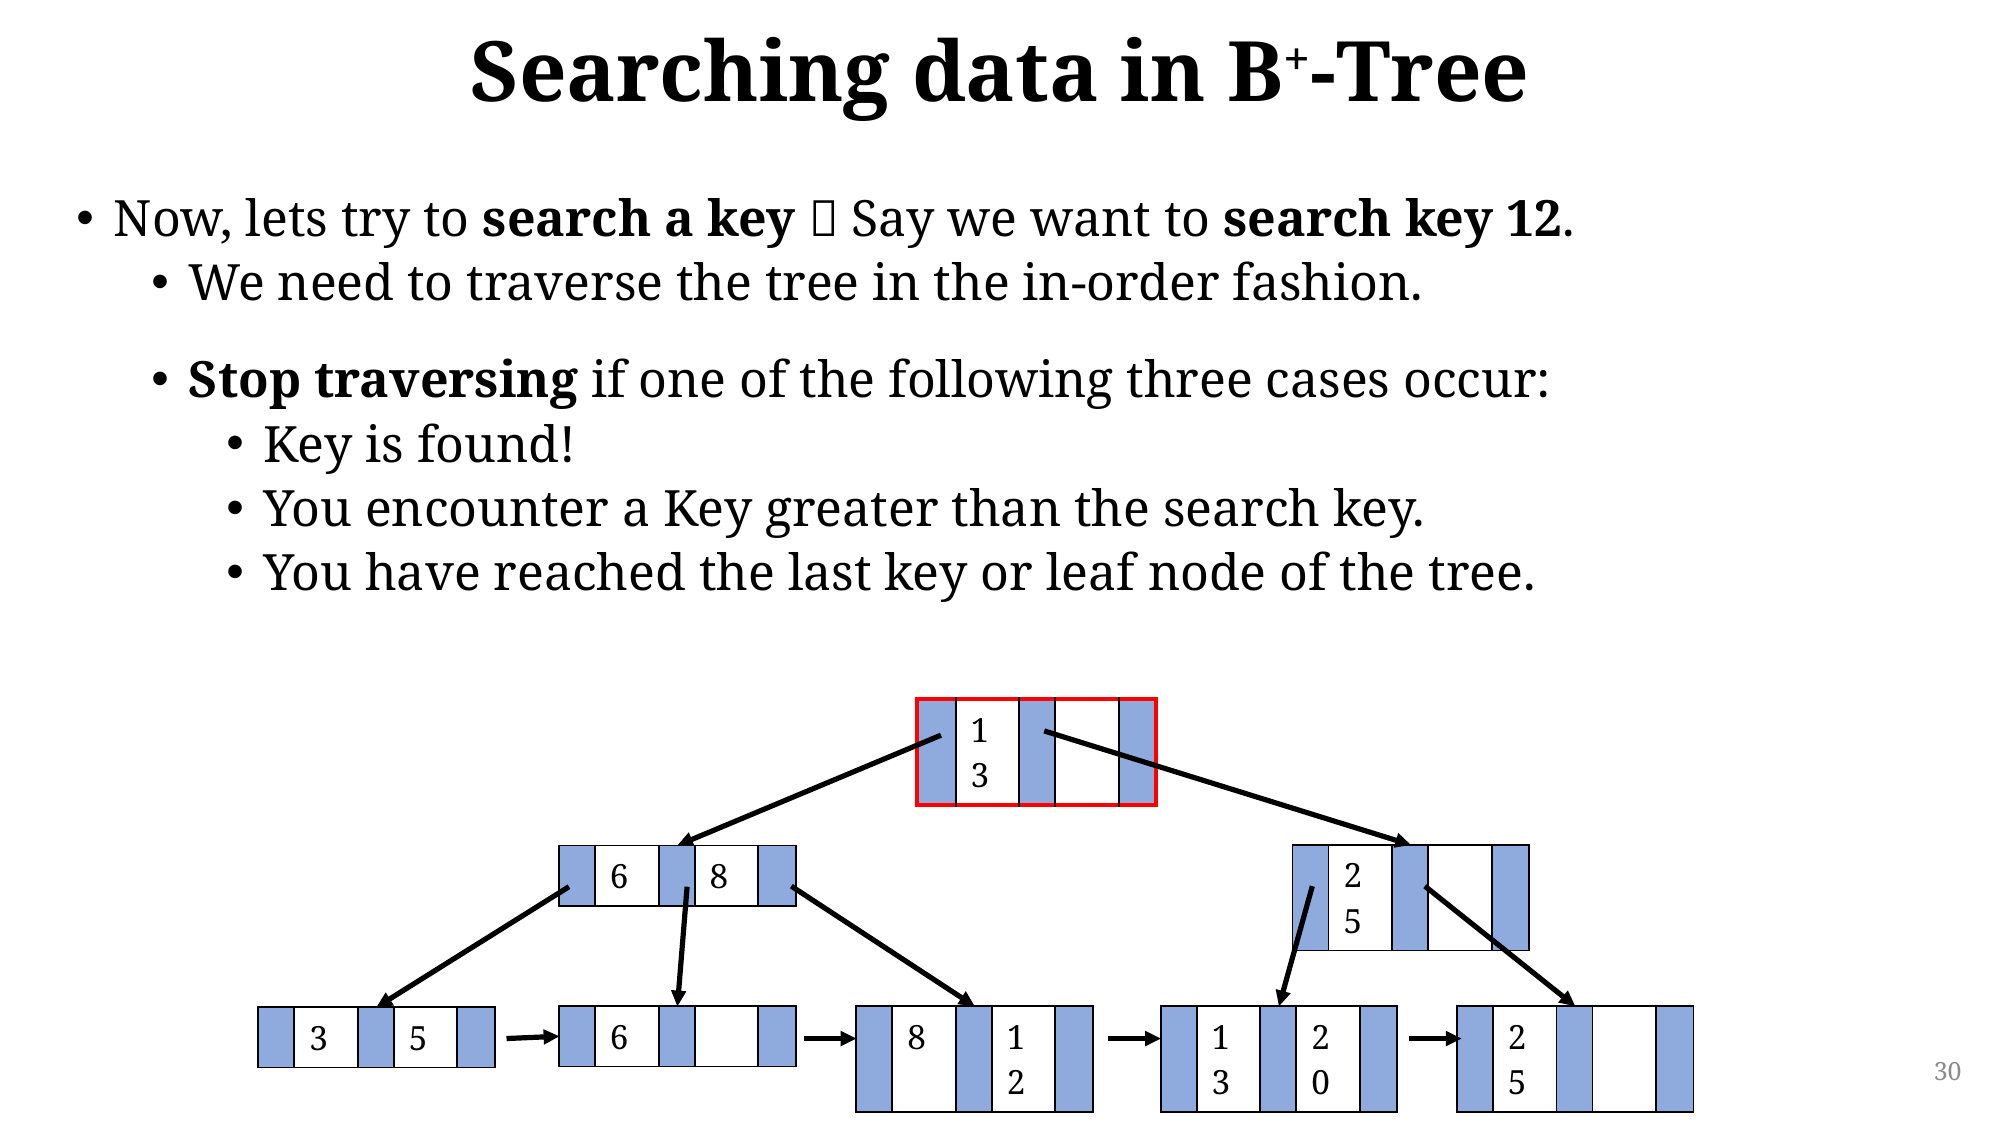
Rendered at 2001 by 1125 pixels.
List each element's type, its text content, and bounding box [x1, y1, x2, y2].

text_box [506, 1033, 560, 1039]
table_header [1056, 1007, 1092, 1111]
table_header [1557, 1007, 1592, 1111]
table_header 6 [596, 1007, 658, 1066]
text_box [675, 886, 688, 1007]
table_header [1020, 701, 1054, 803]
table_header [919, 701, 955, 803]
table_header 8 [893, 1007, 955, 1111]
table_header 25 [1329, 846, 1391, 950]
table_header [759, 846, 795, 905]
table_header [1593, 1007, 1655, 1111]
table_header [759, 1007, 795, 1066]
list Now, lets try to search a key  Say we want to search key 12. We need to traverse the tree in the in-order fashion. Stop traversing if one of the following three cases occur: Key is found! You encounter a Key greater than the search key. You have reached the last key or leaf node of the tree. [61, 185, 1937, 609]
table_header 12 [993, 1007, 1054, 1111]
table_header 20 [1297, 1007, 1359, 1111]
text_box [1277, 886, 1313, 1007]
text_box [791, 886, 973, 1007]
table_header 8 [696, 846, 757, 905]
table_header [1458, 1007, 1492, 1111]
table_header [1162, 1007, 1196, 1111]
table_header [458, 1008, 494, 1067]
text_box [675, 735, 941, 846]
table_header 6 [596, 846, 658, 905]
table_header [660, 1007, 694, 1066]
table_header [660, 846, 694, 905]
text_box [374, 886, 569, 1008]
table_header [560, 846, 594, 905]
table_header [560, 1007, 594, 1066]
table_header [1293, 846, 1328, 950]
table_header [1120, 701, 1154, 730]
table_header [957, 1007, 991, 1111]
table_header [359, 1008, 393, 1067]
table_header 13 [957, 701, 1018, 803]
table_header [1493, 846, 1528, 886]
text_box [1424, 886, 1574, 1007]
table_header 13 [1198, 1007, 1259, 1111]
table_header [1261, 1007, 1295, 1111]
table_header [1056, 701, 1118, 730]
table_header [259, 1008, 293, 1067]
table_header [1429, 846, 1491, 886]
table_header [857, 1007, 891, 1111]
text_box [1044, 730, 1410, 845]
table_header 5 [395, 1008, 456, 1067]
table_header [1657, 1007, 1693, 1111]
table_header [1361, 1007, 1396, 1111]
table_header 25 [1494, 1007, 1556, 1111]
table_header 3 [295, 1008, 357, 1067]
slide_number 30 [1694, 1042, 1977, 1103]
title Searching data in B+-Tree [137, 0, 1863, 149]
table_header [696, 1007, 757, 1066]
table_header [1393, 846, 1427, 950]
